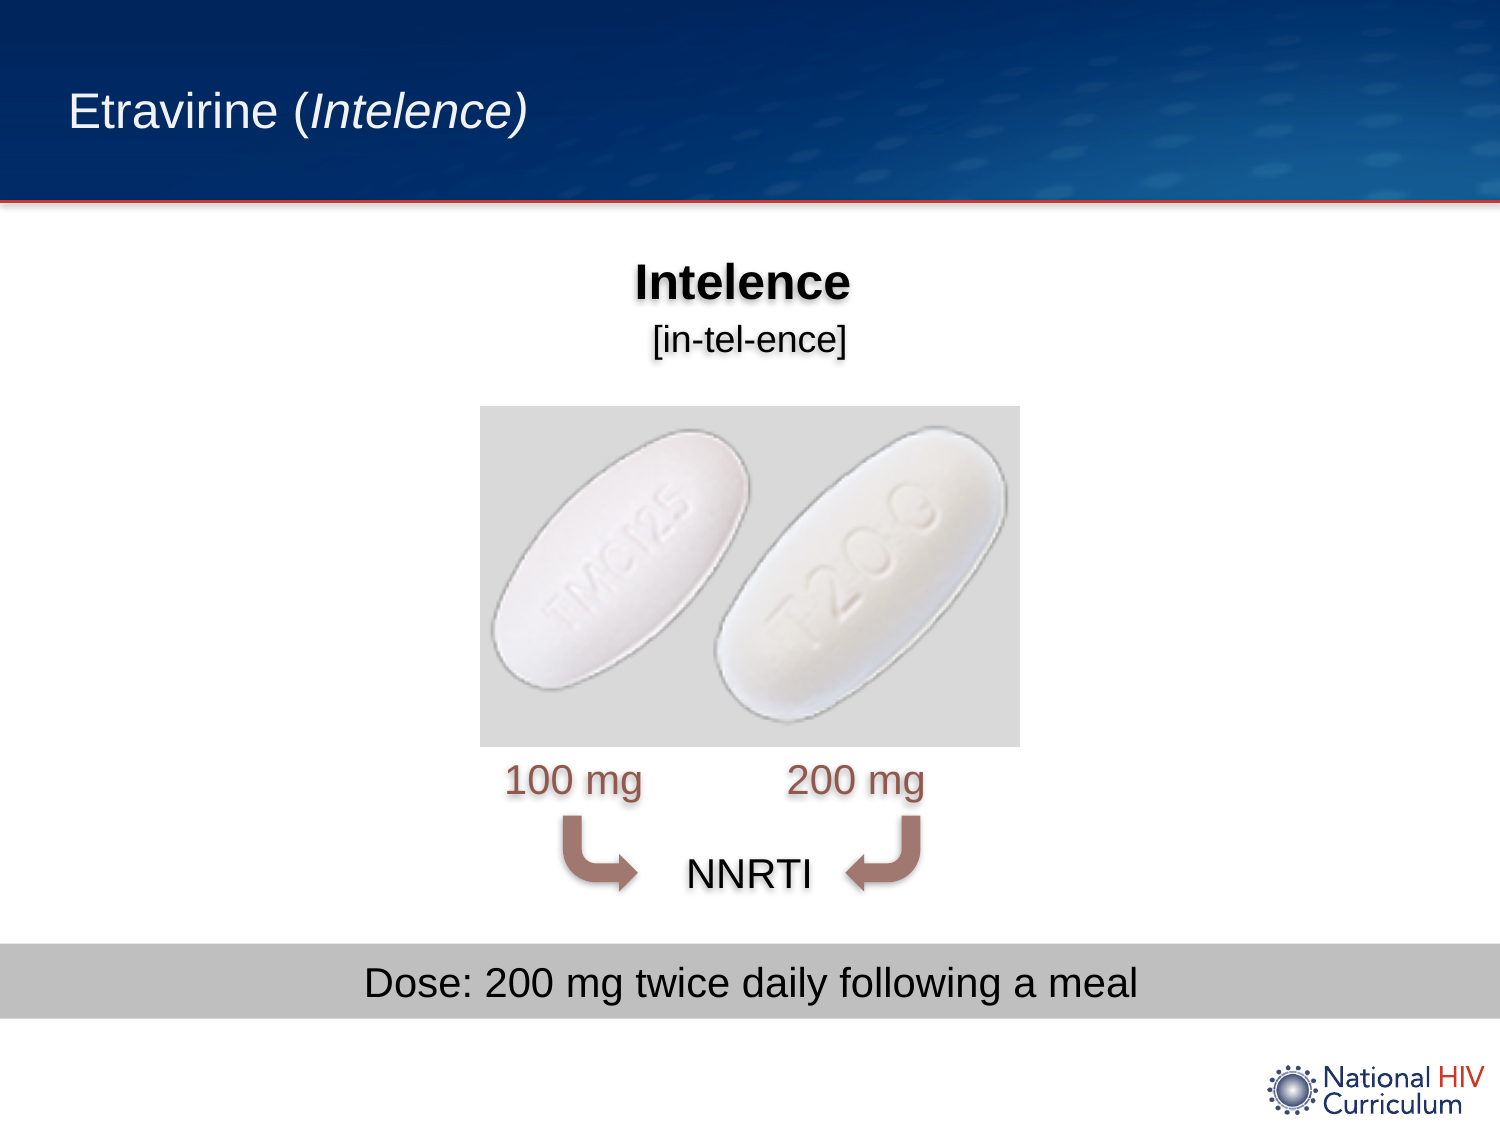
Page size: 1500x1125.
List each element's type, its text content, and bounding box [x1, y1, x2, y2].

title Etravirine (Intelence) [53, 19, 1447, 199]
text_box 100 mg [472, 750, 675, 812]
text_box Dose: 200 mg twice daily following a meal [0, 943, 1500, 1019]
picture [479, 406, 1021, 748]
text_box [562, 819, 639, 893]
picture [1267, 1065, 1318, 1115]
text_box NNRTI [648, 846, 851, 898]
picture [0, 0, 1500, 200]
text_box Intelence [in-tel-ence] [378, 249, 1122, 371]
text_box [855, 819, 922, 893]
text_box 200 mg [754, 757, 958, 812]
